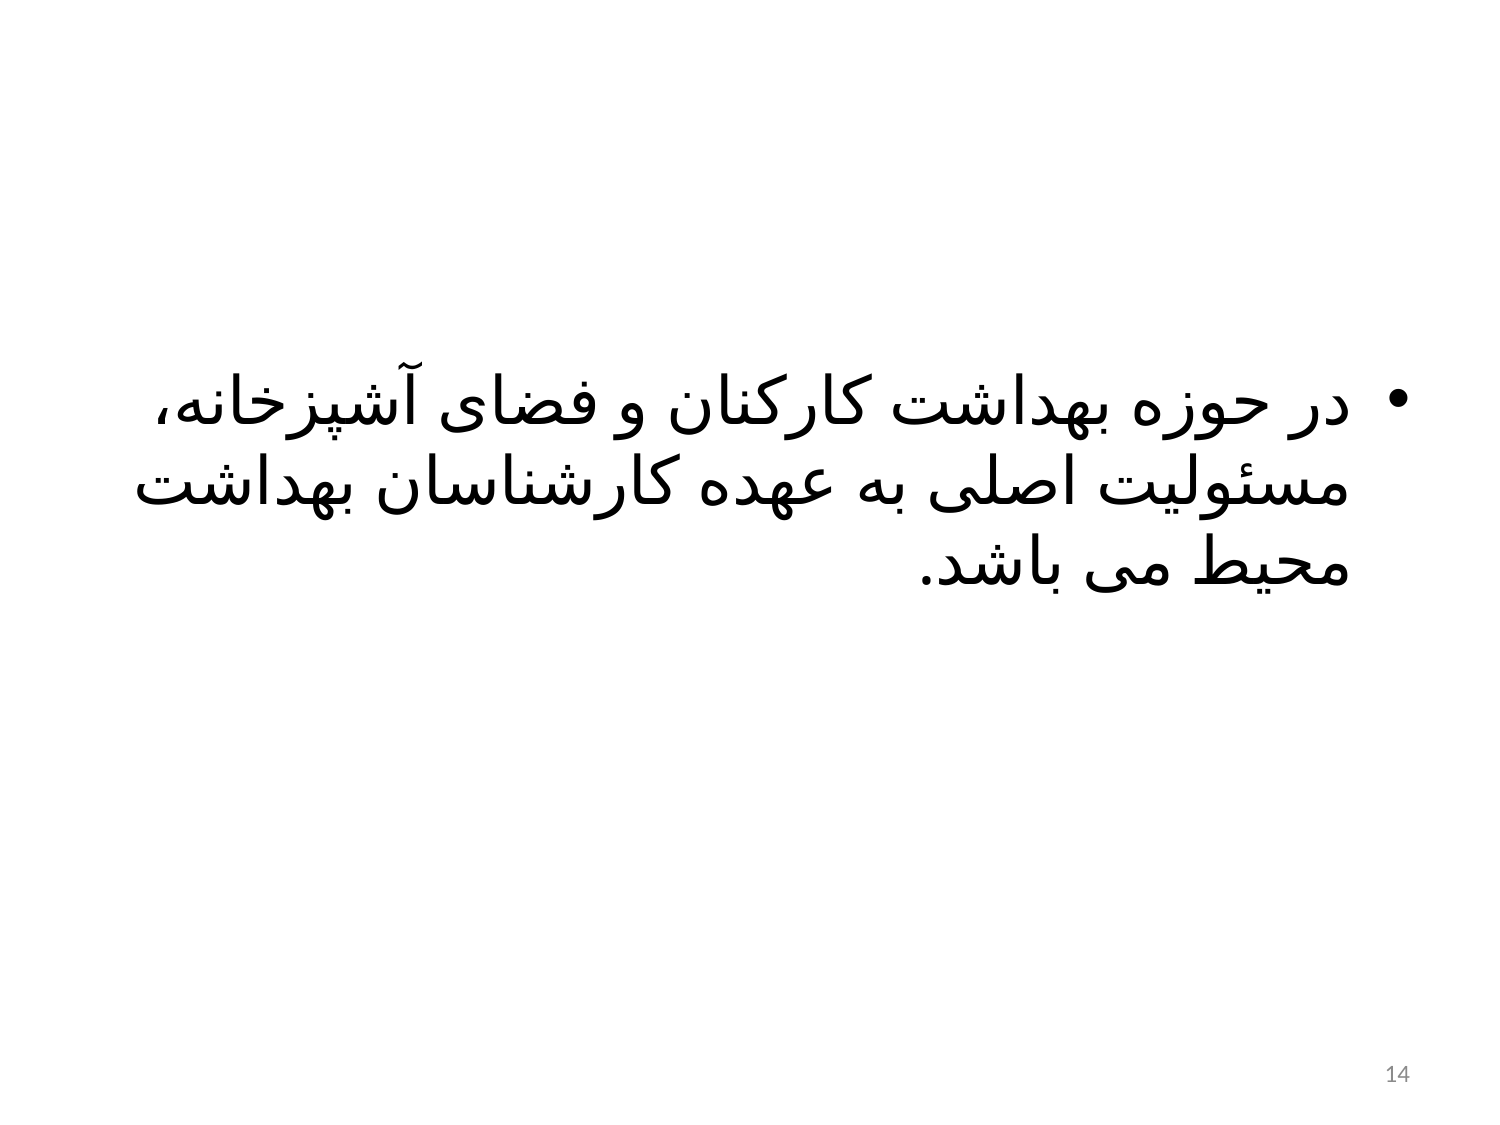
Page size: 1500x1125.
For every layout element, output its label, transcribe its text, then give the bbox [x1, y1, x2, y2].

slide_number 14 [1074, 1042, 1425, 1103]
list در حوزه بهداشت کارکنان و فضای آشپزخانه، مسئولیت اصلی به عهده کارشناسان بهداشت محیط می باشد. [75, 350, 1425, 1005]
